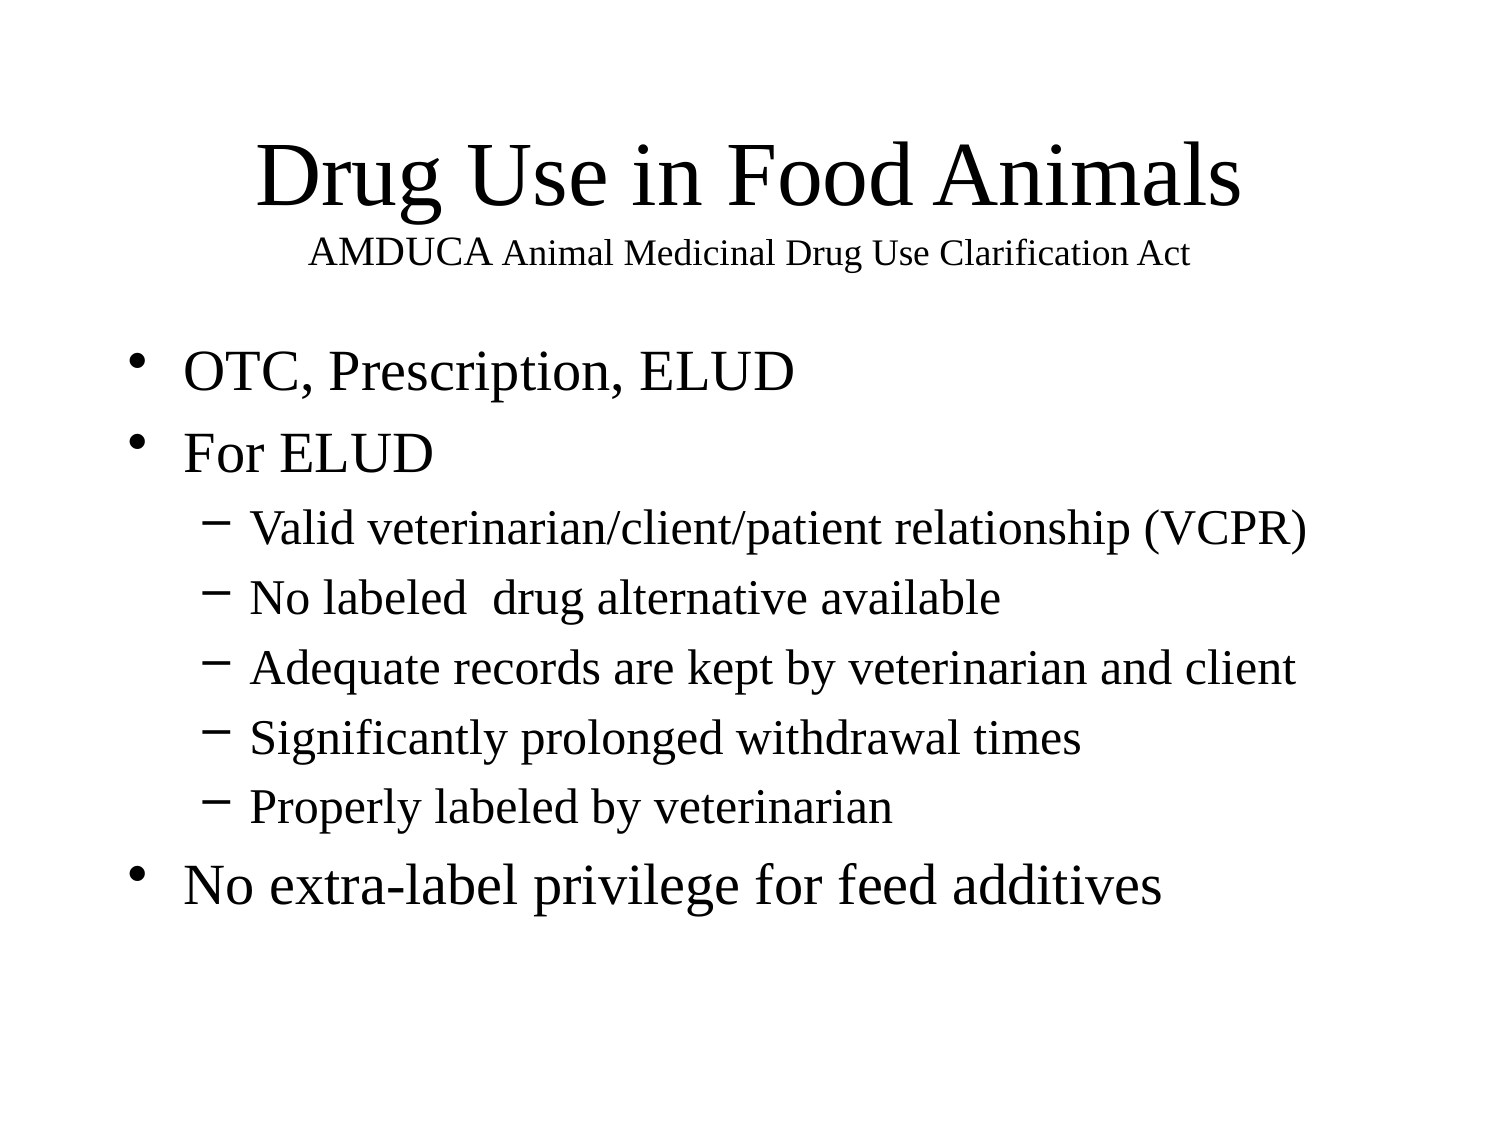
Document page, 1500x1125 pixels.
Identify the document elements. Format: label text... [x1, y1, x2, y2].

list OTC, Prescription, ELUD For ELUD Valid veterinarian/client/patient relationship (VCPR) No labeled drug alternative available Adequate records are kept by veterinarian and client Significantly prolonged withdrawal times Properly labeled by veterinarian No extra-label privilege for feed additives [112, 324, 1388, 1001]
title Drug Use in Food Animals AMDUCA Animal Medicinal Drug Use Clarification Act [112, 99, 1388, 288]
